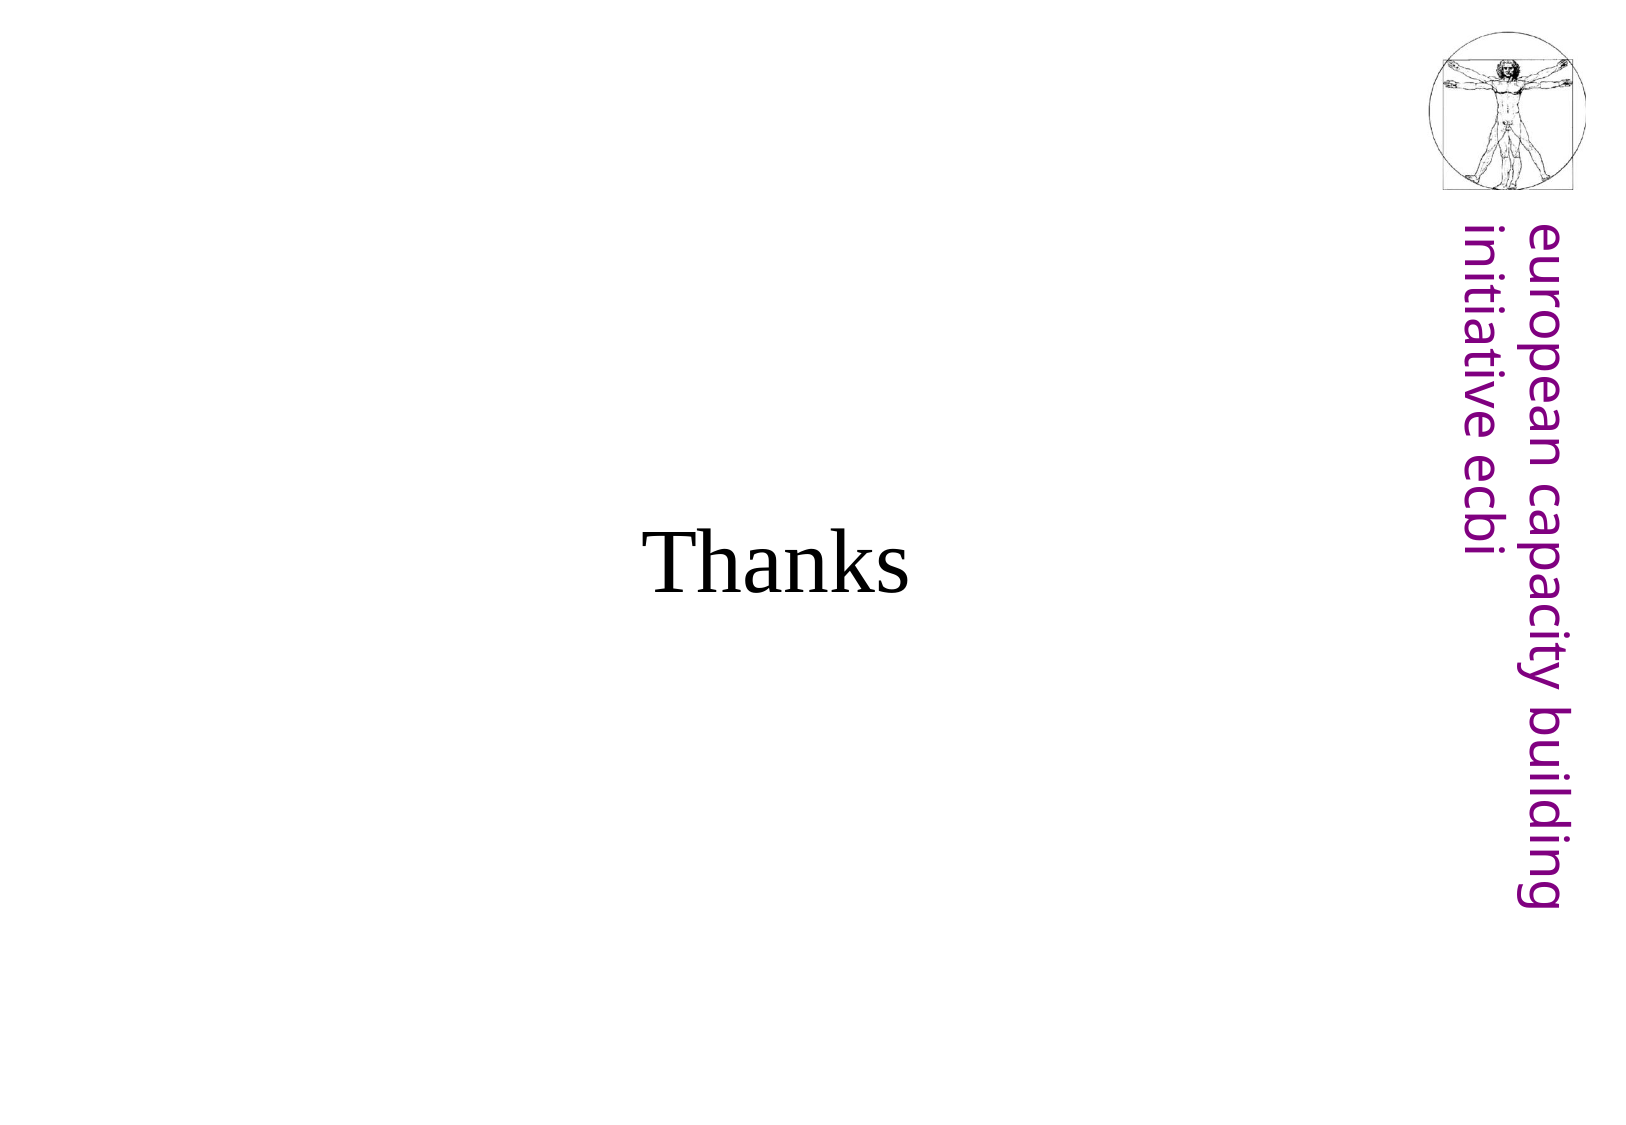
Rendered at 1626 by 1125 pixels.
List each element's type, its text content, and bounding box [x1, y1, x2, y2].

picture [1427, 31, 1586, 190]
title Thanks [56, 461, 1520, 650]
